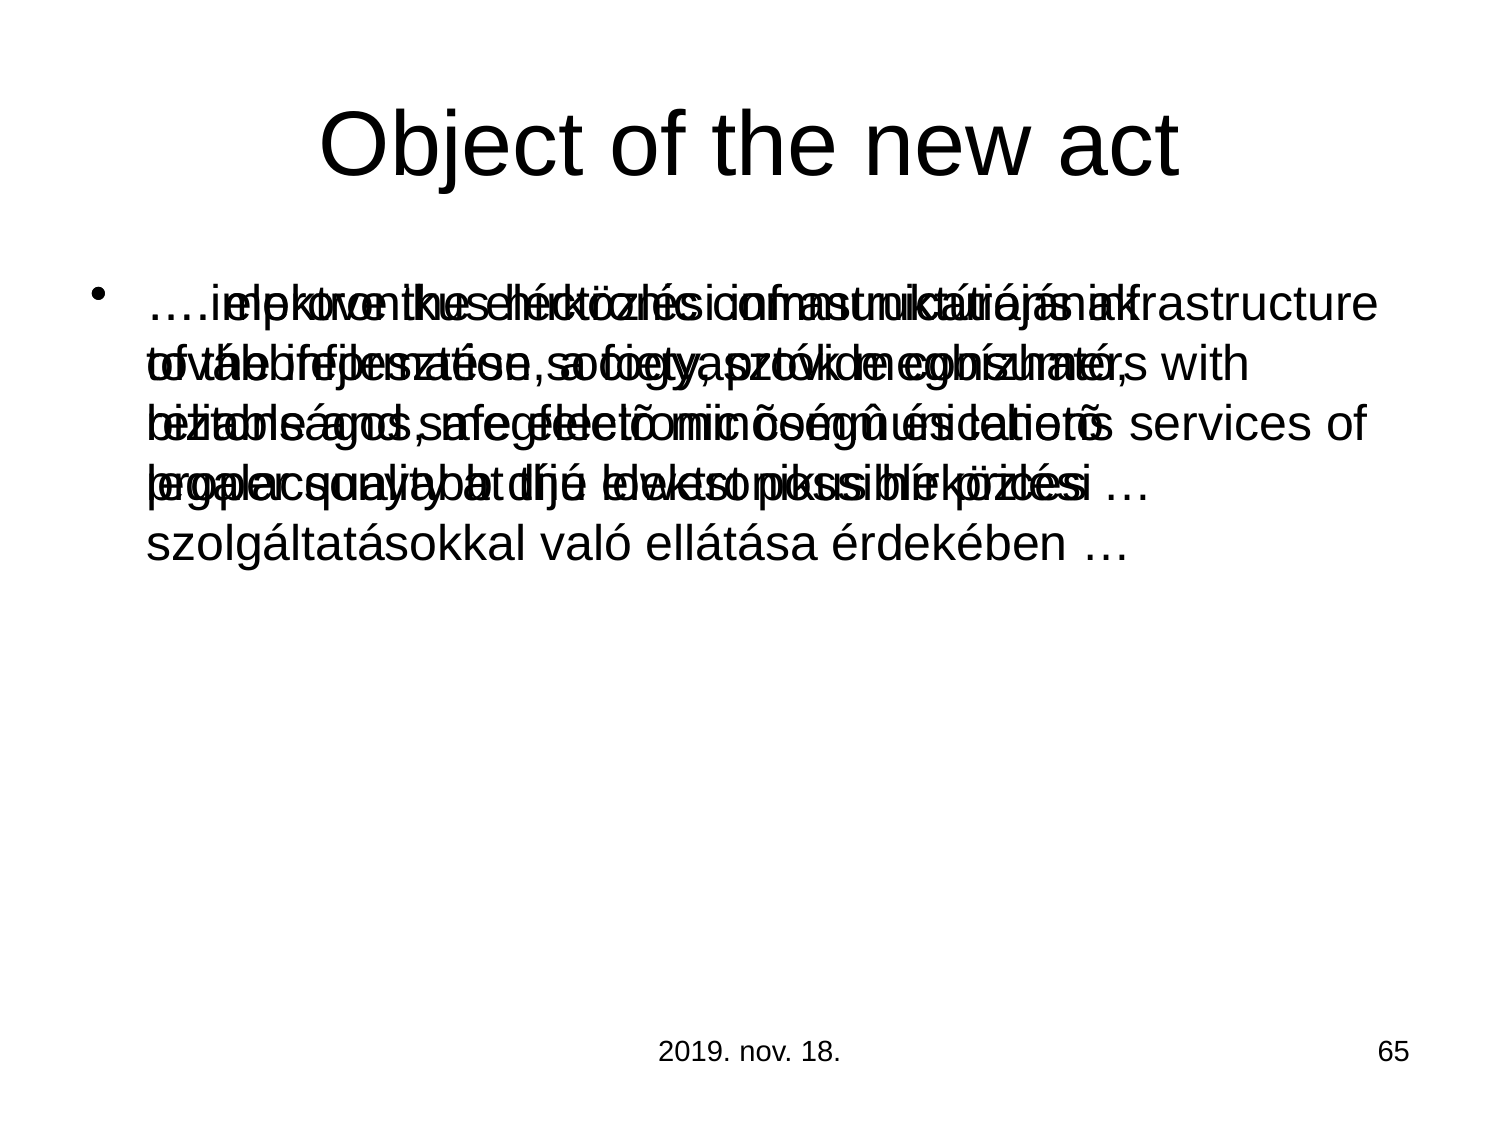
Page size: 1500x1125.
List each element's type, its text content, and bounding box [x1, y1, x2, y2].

slide_number 65 [1074, 1024, 1426, 1103]
footer 2019. nov. 18. [512, 1024, 988, 1103]
title Object of the new act [75, 45, 1425, 233]
list ….improve the electronic communications infrastructure of the information society, provide consumers with reliable and safe electronic communications services of proper quality at the lowest possible prices … [75, 262, 1425, 1005]
